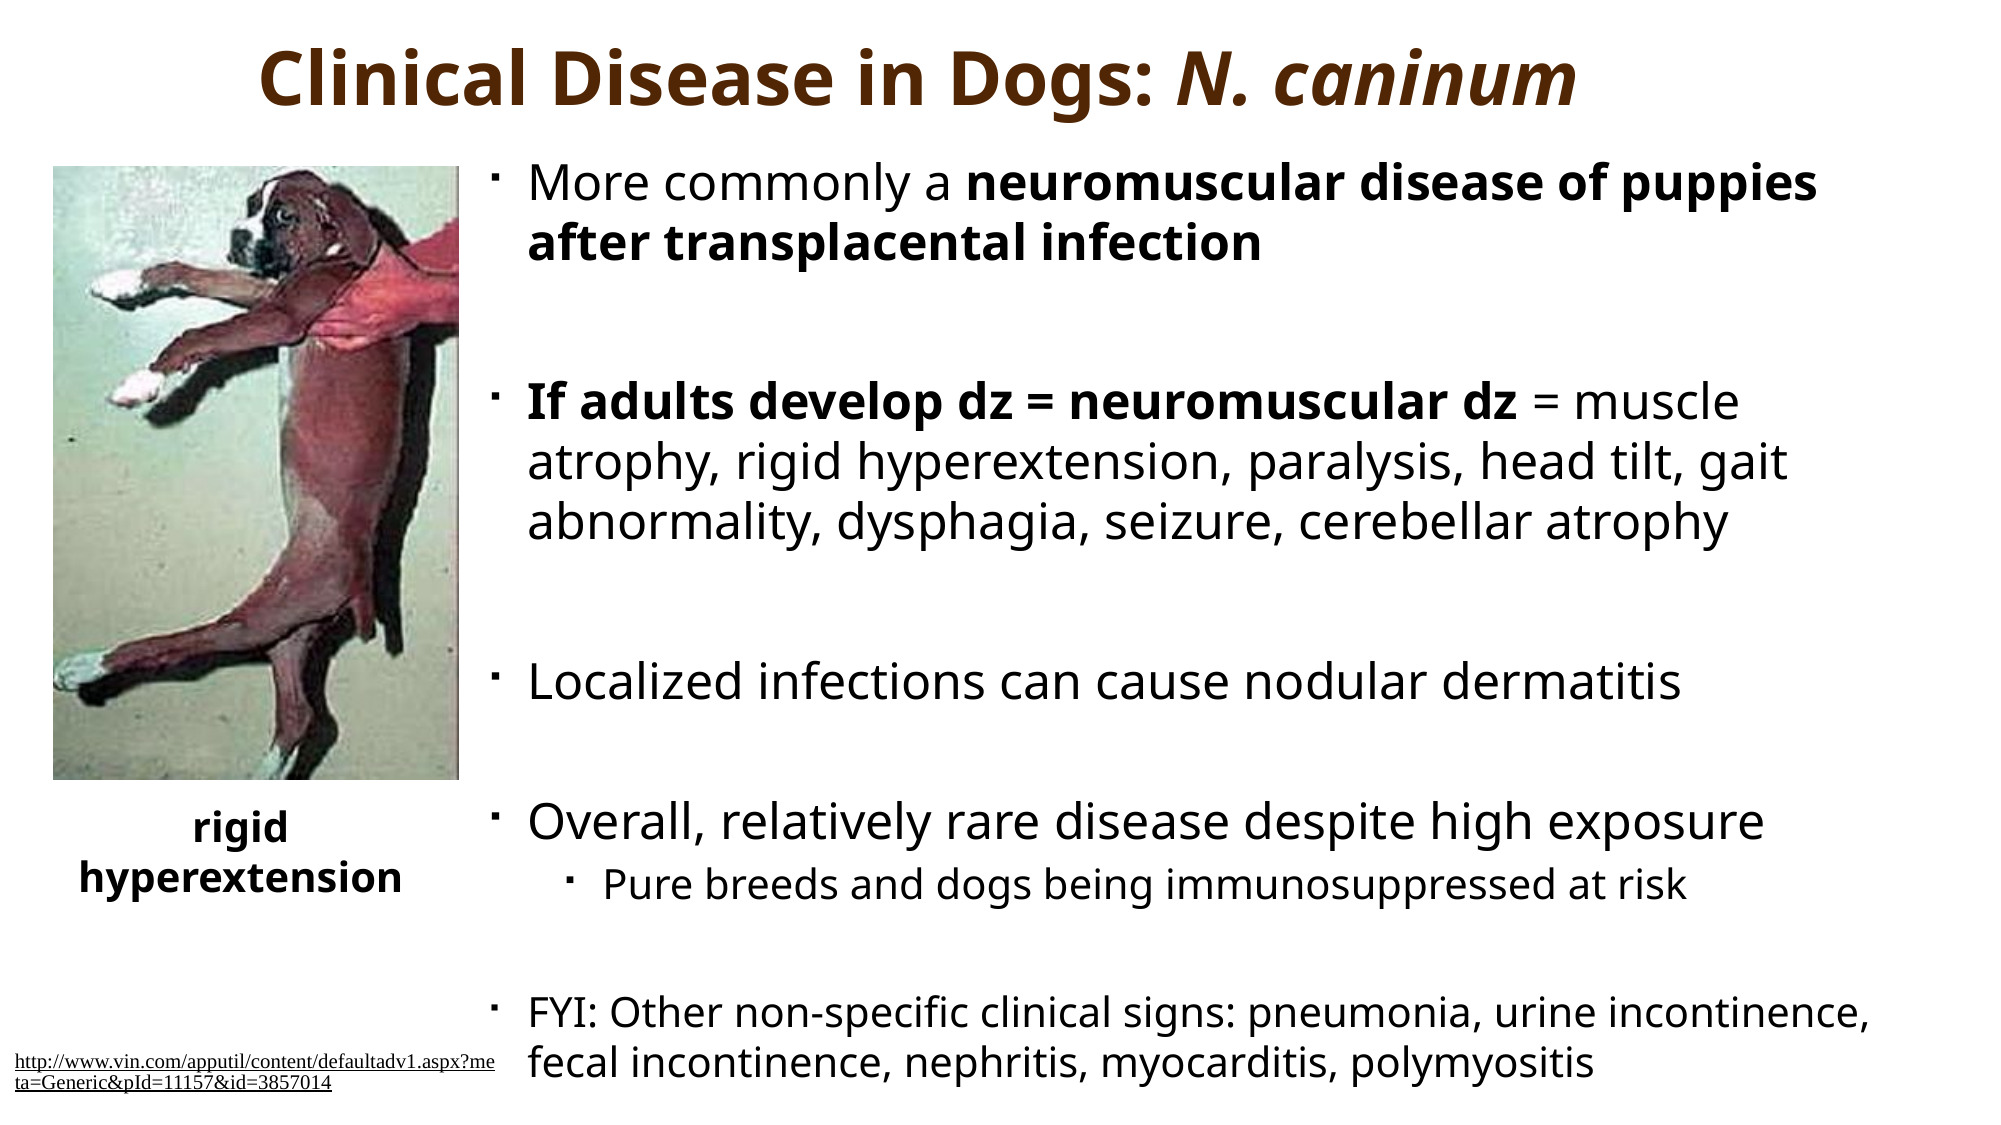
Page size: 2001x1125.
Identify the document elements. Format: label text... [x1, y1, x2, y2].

text_box http://www.vin.com/apputil/content/defaultadv1.aspx?meta=Generic&pId=11157&id=3857014 [0, 1040, 513, 1080]
text_box rigid hyperextension [18, 793, 463, 909]
picture [53, 166, 459, 780]
text_box Clinical Disease in Dogs: N. caninum [237, 42, 1600, 129]
list More commonly a neuromuscular disease of puppies after transplacental infection If adults develop dz = neuromuscular dz = muscle atrophy, rigid hyperextension, paralysis, head tilt, gait abnormality, dysphagia, seizure, cerebellar atrophy Localized infections can cause nodular dermatitis Overall, relatively rare disease despite high exposure Pure breeds and dogs being immunosuppressed at risk FYI: Other non-specific clinical signs: pneumonia, urine incontinence, fecal incontinence, nephritis, myocarditis, polymyositis [324, 142, 1938, 1093]
